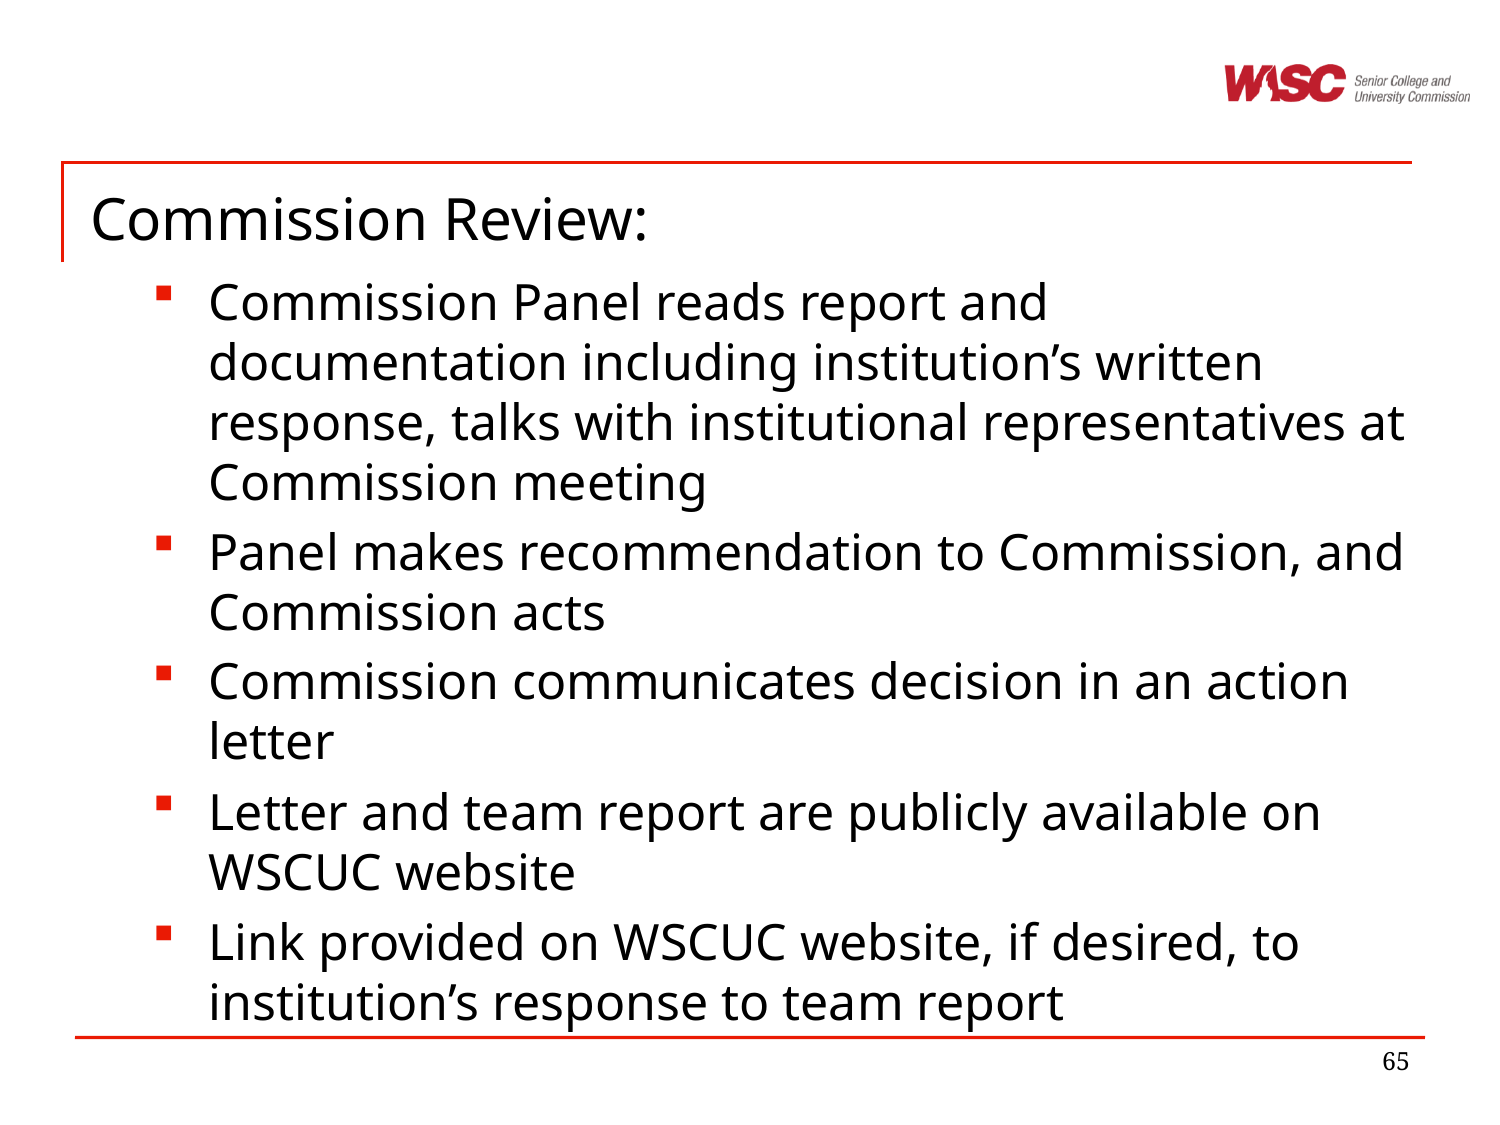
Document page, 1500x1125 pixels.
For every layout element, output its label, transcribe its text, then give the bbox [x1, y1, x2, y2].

title Commission Review: [75, 174, 1425, 288]
list Commission Panel reads report and documentation including institution’s written response, talks with institutional representatives at Commission meeting Panel makes recommendation to Commission, and Commission acts Commission communicates decision in an action letter Letter and team report are publicly available on WSCUC website Link provided on WSCUC website, if desired, to institution’s response to team report [137, 262, 1425, 988]
picture [1224, 64, 1470, 104]
slide_number 65 [1074, 1049, 1425, 1088]
